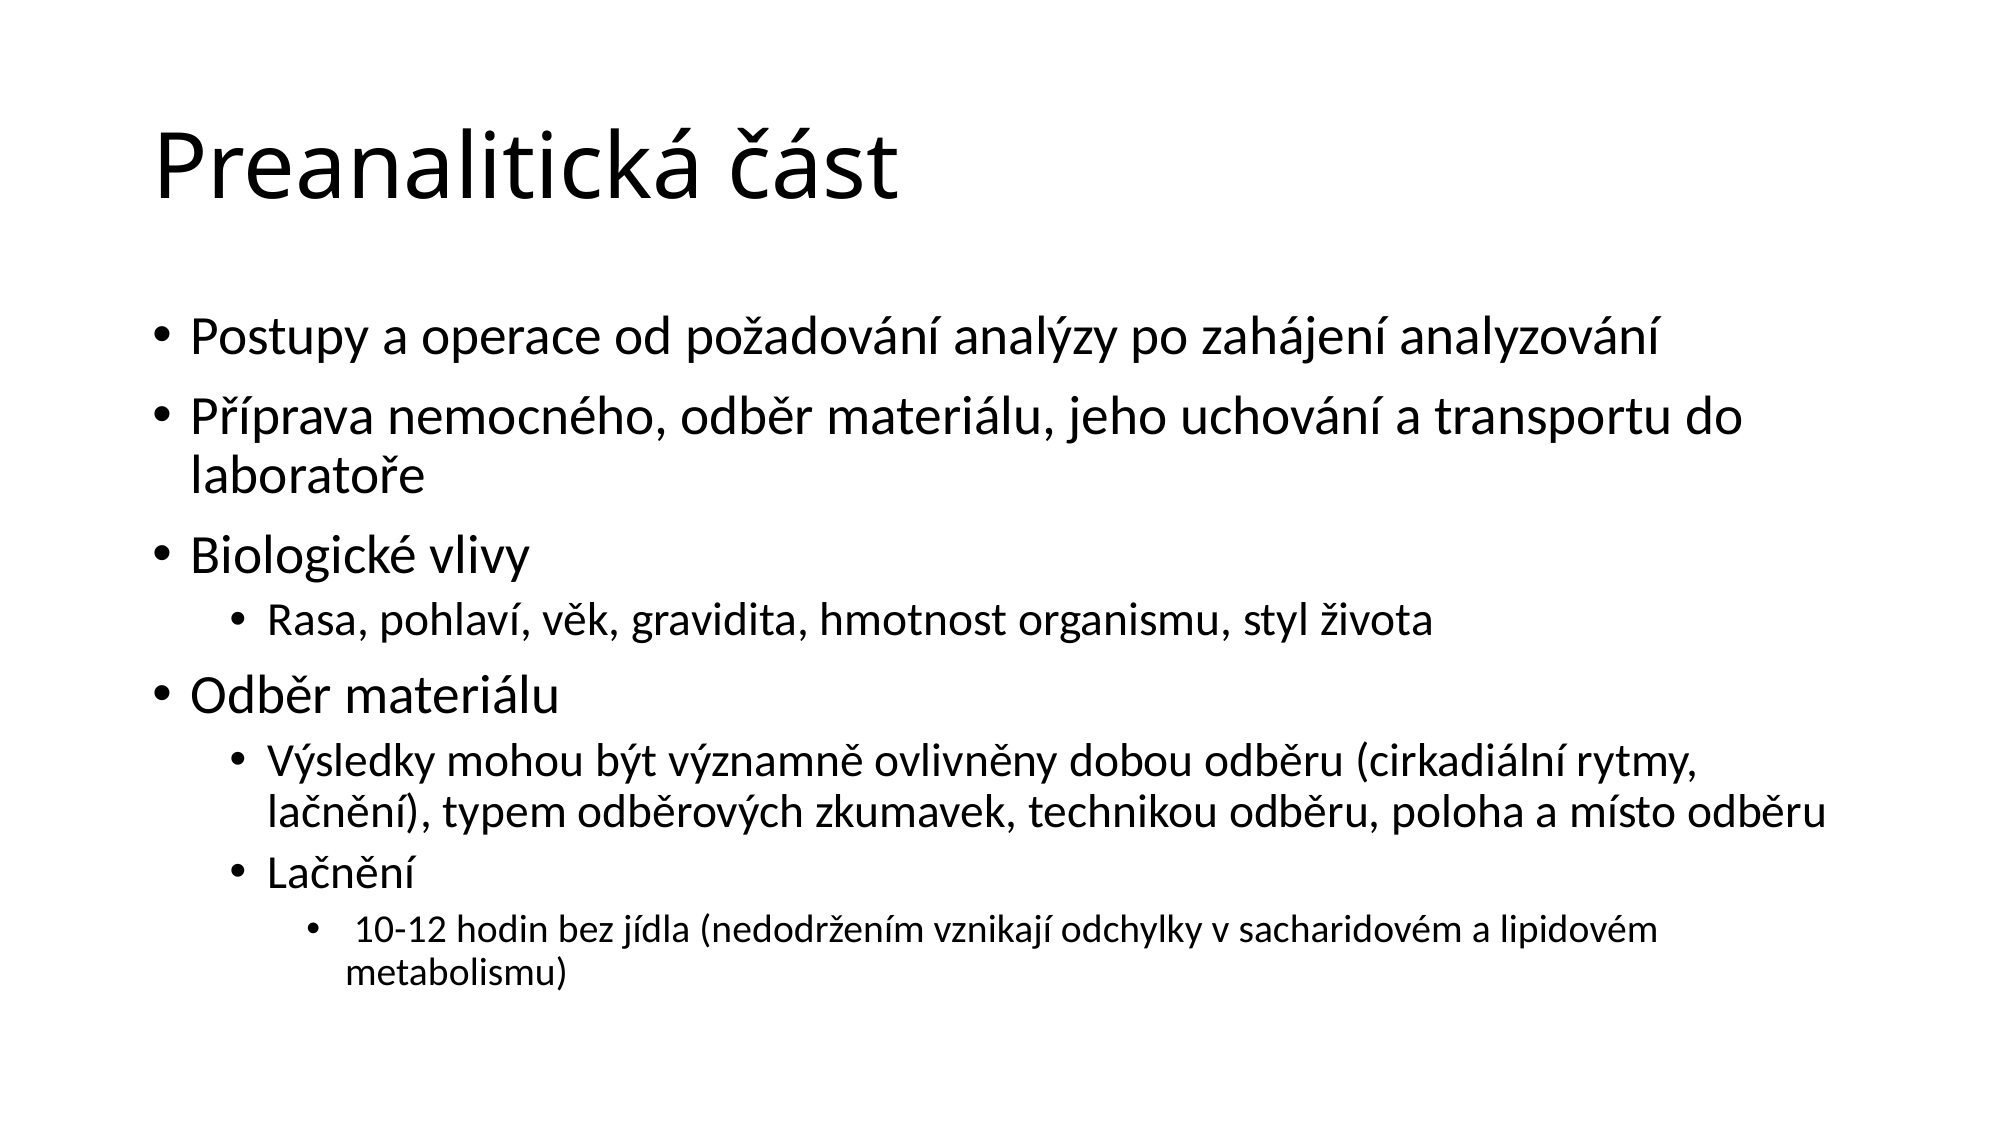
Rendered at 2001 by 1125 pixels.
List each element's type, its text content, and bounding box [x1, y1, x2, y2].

list Postupy a operace od požadování analýzy po zahájení analyzování Příprava nemocného, odběr materiálu, jeho uchování a transportu do laboratoře Biologické vlivy Rasa, pohlaví, věk, gravidita, hmotnost organismu, styl života Odběr materiálu Výsledky mohou být významně ovlivněny dobou odběru (cirkadiální rytmy, lačnění), typem odběrových zkumavek, technikou odběru, poloha a místo odběru Lačnění 10-12 hodin bez jídla (nedodržením vznikají odchylky v sacharidovém a lipidovém metabolismu) [137, 299, 1863, 1014]
title Preanalitická část [137, 59, 1863, 278]
